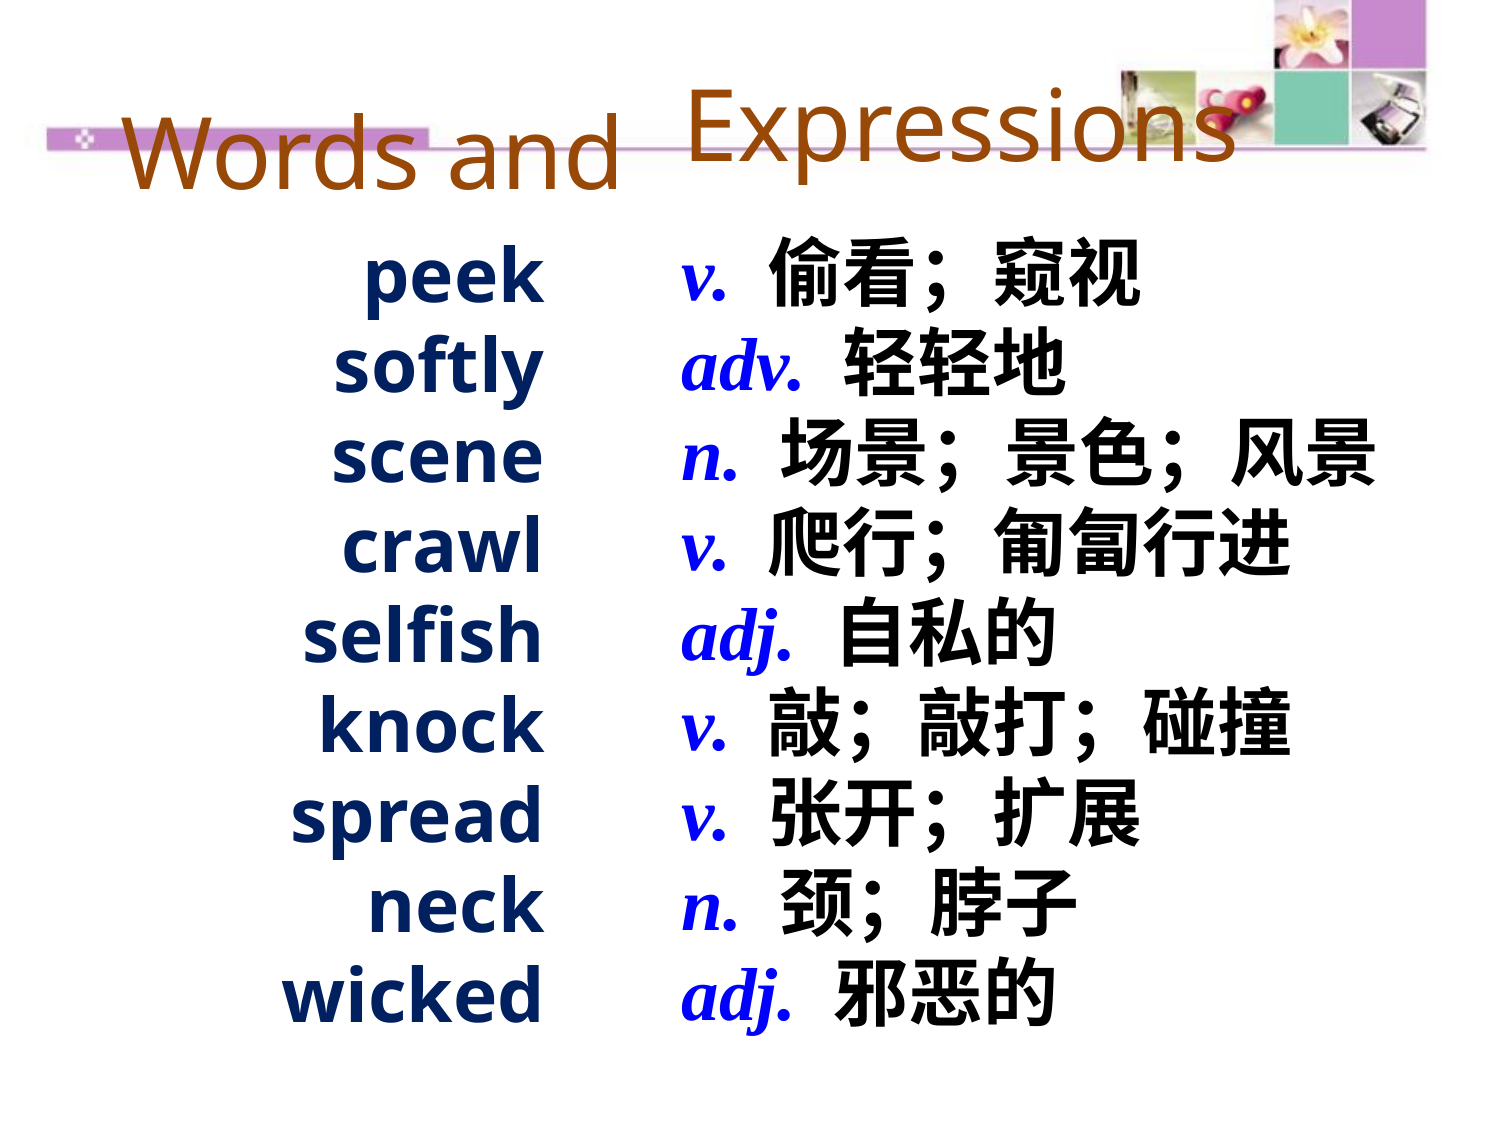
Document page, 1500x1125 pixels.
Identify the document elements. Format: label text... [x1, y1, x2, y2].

text_box peek softly scene crawl selfish knock spread neck wicked [266, 219, 560, 1045]
text_box Expressions [667, 54, 1495, 190]
text_box v. 偷看；窥视 adv. 轻轻地 n. 场景；景色；风景 v. 爬行；匍匐行进 adj. 自私的 v. 敲；敲打；碰撞 v. 张开；扩展 n. 颈；脖子 adj. 邪恶的 [667, 217, 1483, 1043]
picture [0, 0, 1500, 1125]
text_box Words and [105, 82, 1051, 217]
